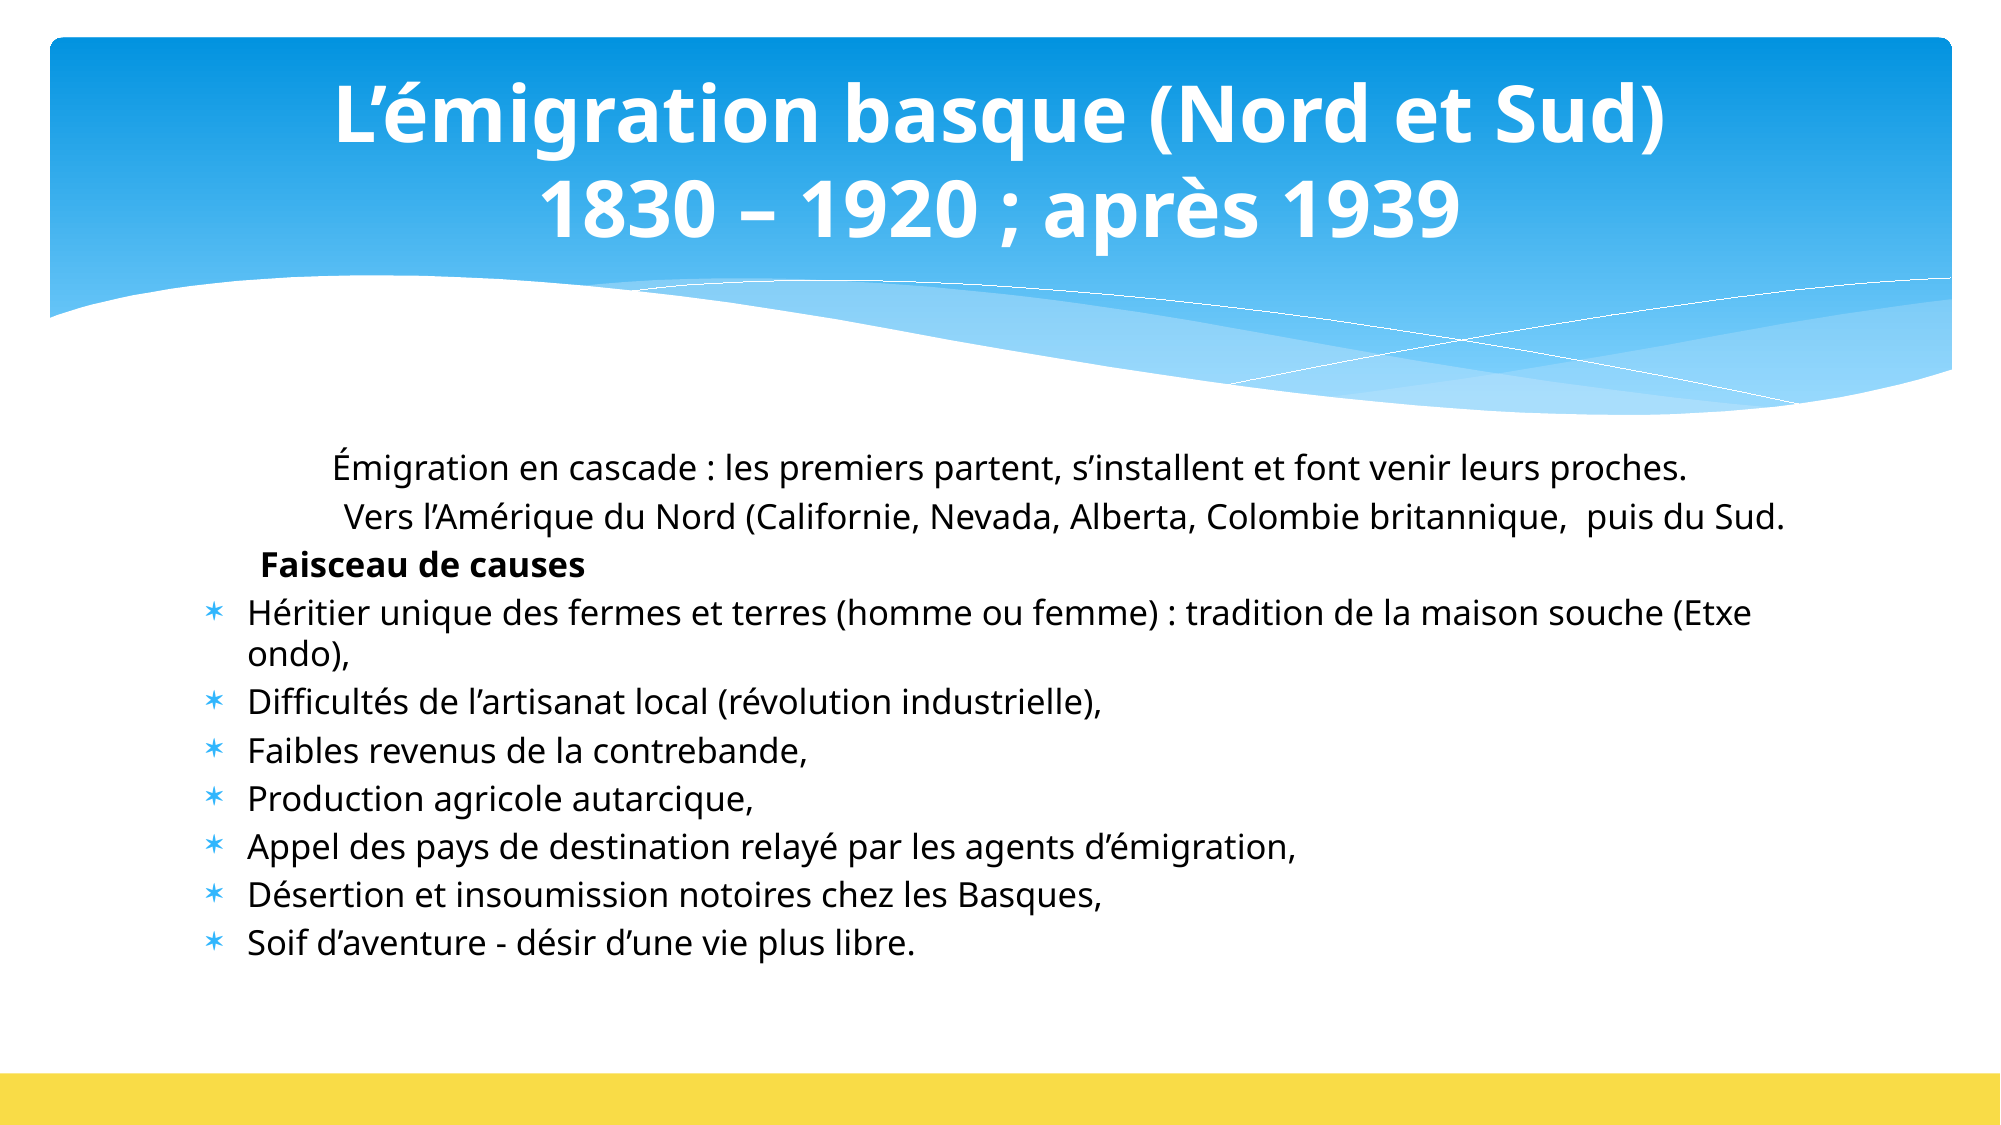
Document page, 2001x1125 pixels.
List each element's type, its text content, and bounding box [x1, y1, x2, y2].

list Émigration en cascade : les premiers partent, s’installent et font venir leurs proches. Vers l’Amérique du Nord (Californie, Nevada, Alberta, Colombie britannique, puis du Sud. Faisceau de causes Héritier unique des fermes et terres (homme ou femme) : tradition de la maison souche (Etxe ondo), Difficultés de l’artisanat local (révolution industrielle), Faibles revenus de la contrebande, Production agricole autarcique, Appel des pays de destination relayé par les agents d’émigration, Désertion et insoumission notoires chez les Basques, Soif d’aventure - désir d’une vie plus libre. [190, 438, 1812, 1005]
title L’émigration basque (Nord et Sud) 1830 – 1920 ; après 1939 [99, 55, 1900, 261]
